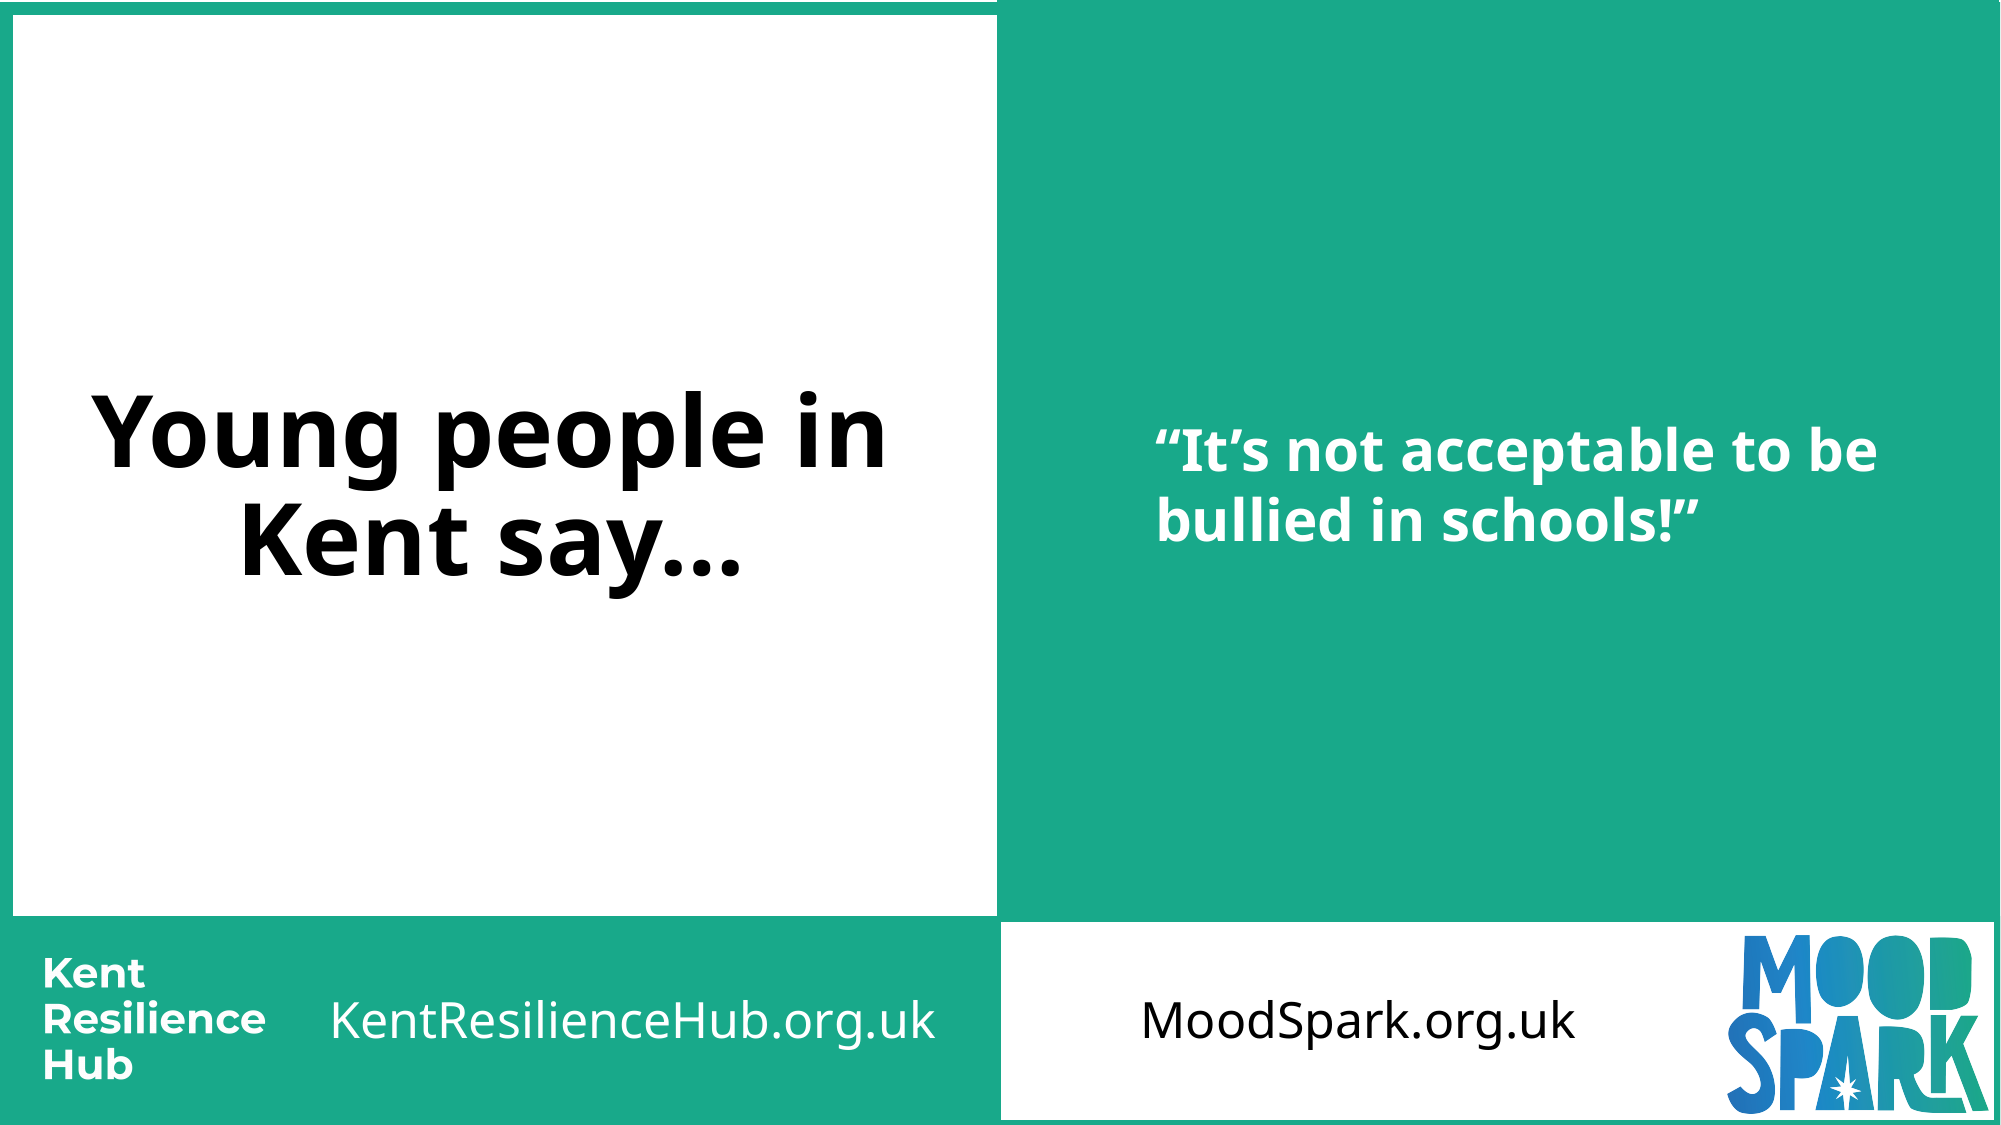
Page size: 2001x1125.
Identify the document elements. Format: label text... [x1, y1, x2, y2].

text_box “It’s not acceptable to be bullied in schools!” [1140, 405, 2000, 561]
picture [1727, 935, 1989, 1114]
picture [41, 941, 267, 1101]
title Young people in Kent say… [25, 335, 957, 642]
